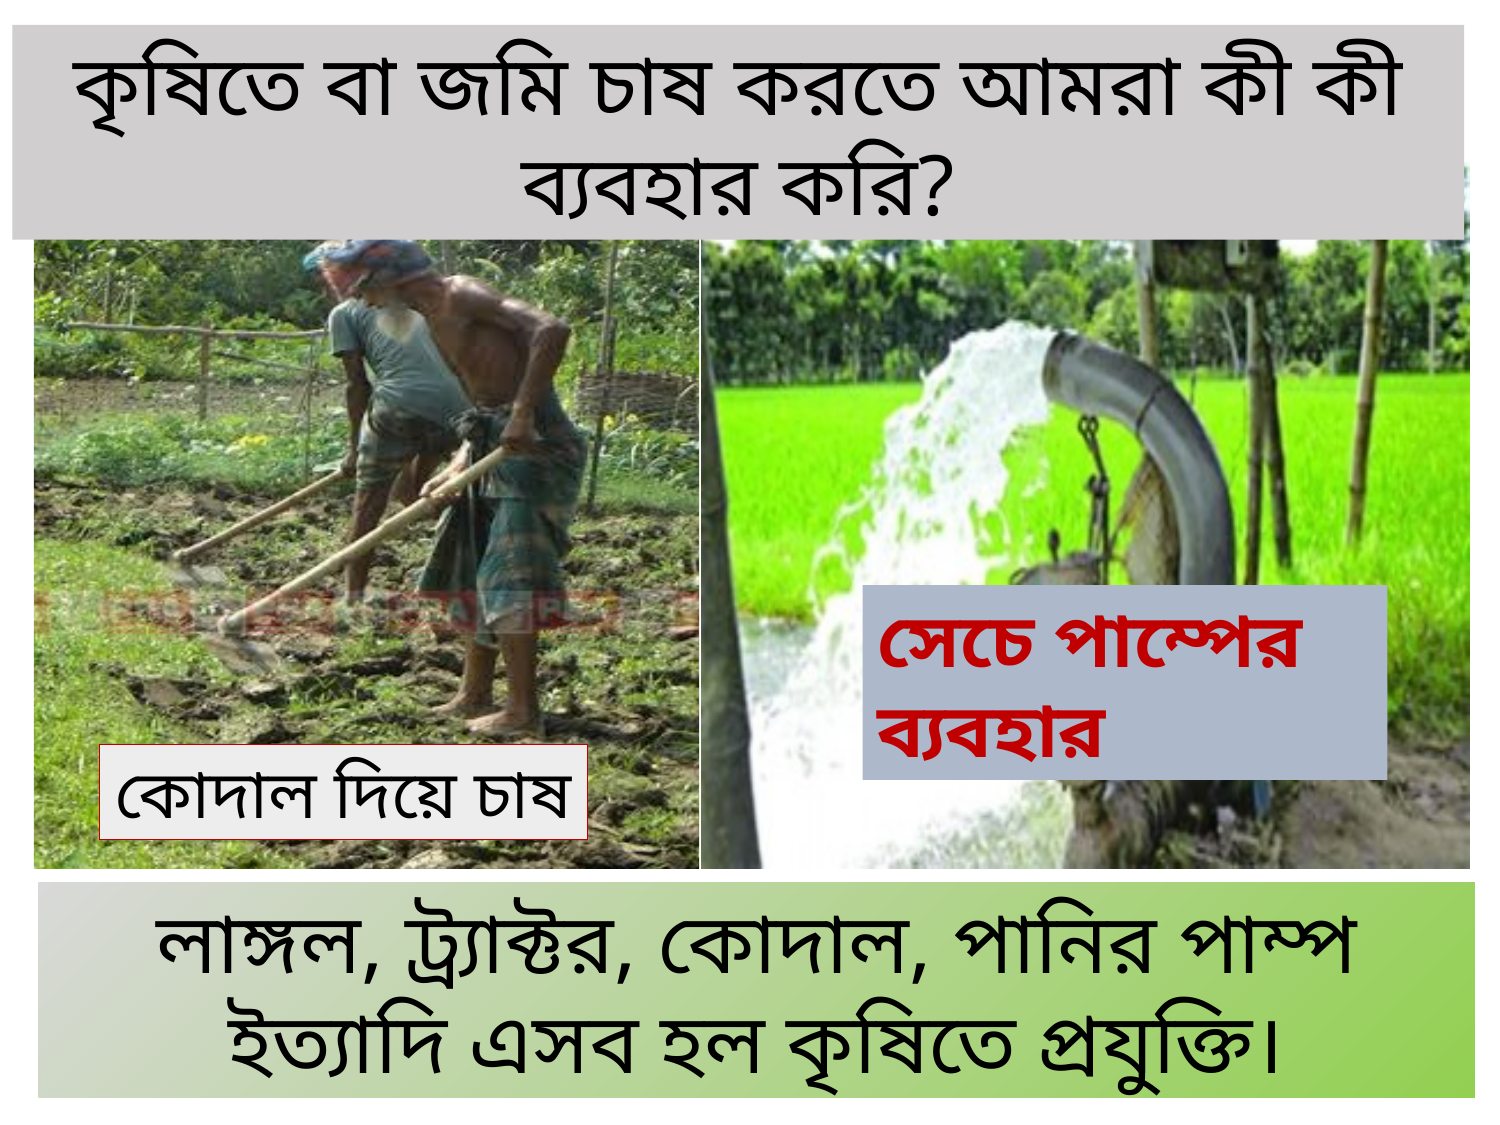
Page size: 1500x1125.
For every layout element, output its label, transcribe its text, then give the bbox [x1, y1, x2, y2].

text_box কৃষিতে বা জমি চাষ করতে আমরা কী কী ব্যবহার করি? [12, 24, 1465, 240]
text_box লাঙ্গল, ট্র্যাক্টর, কোদাল, পানির পাম্প ইত্যাদি এসব হল কৃষিতে প্রযুক্তি। [38, 882, 1475, 1098]
picture [701, 162, 1470, 869]
picture [33, 153, 700, 869]
